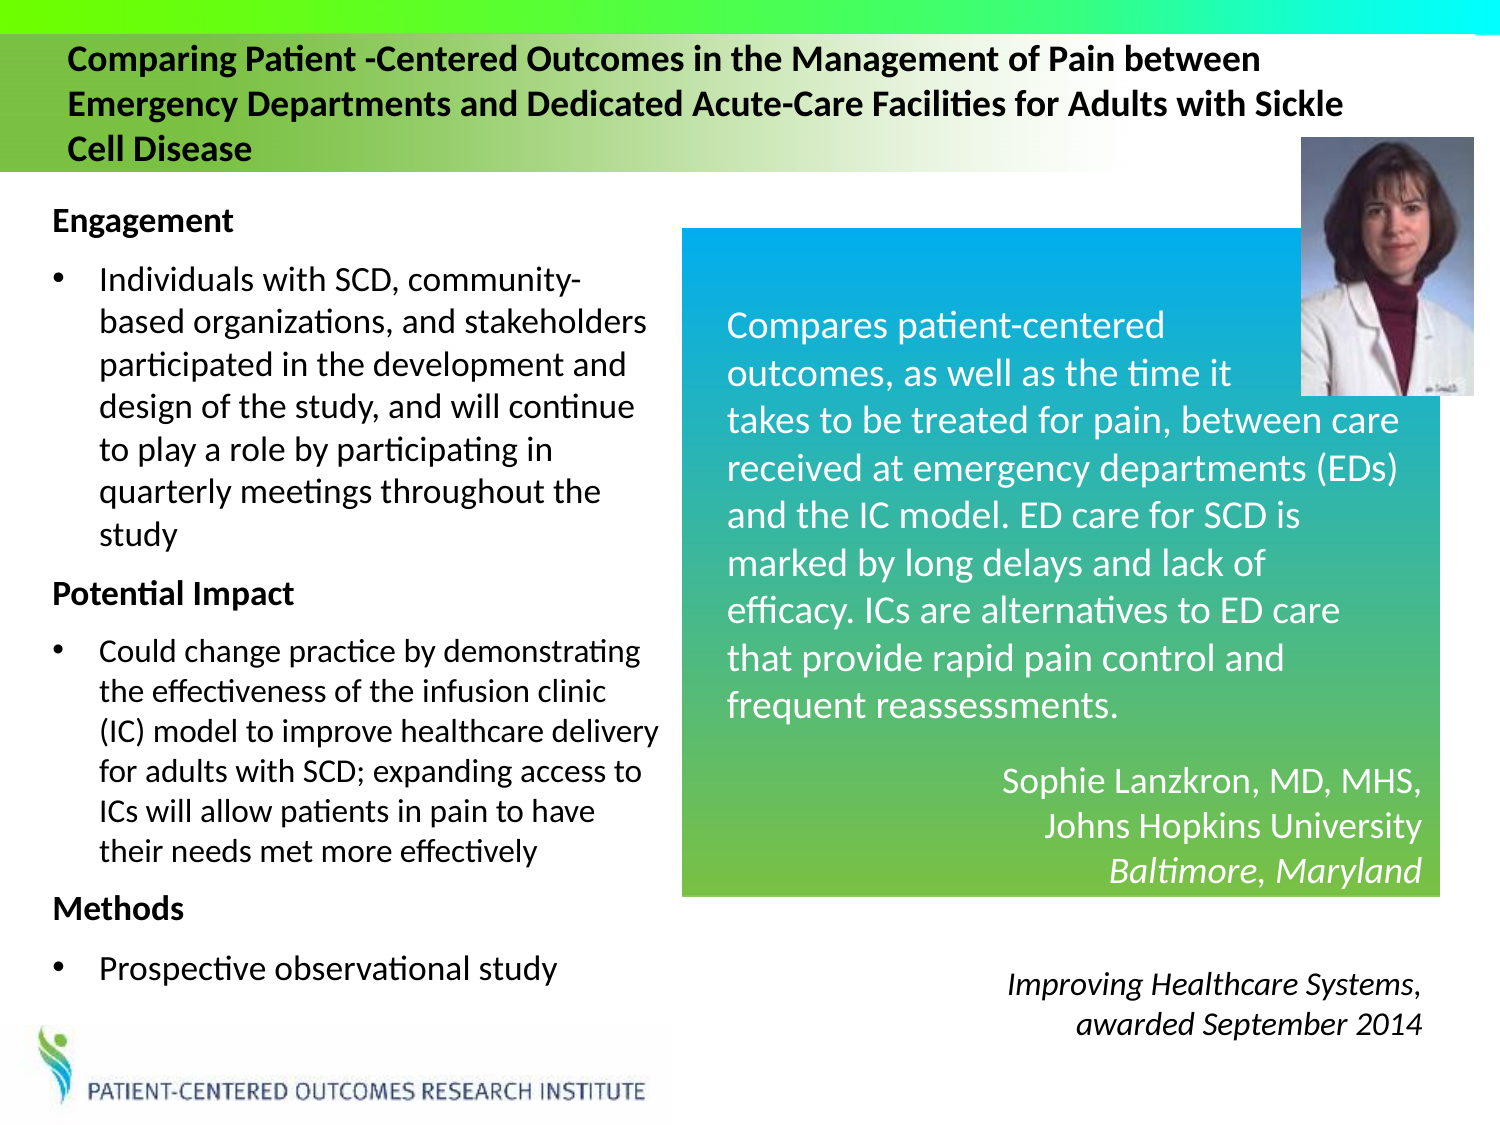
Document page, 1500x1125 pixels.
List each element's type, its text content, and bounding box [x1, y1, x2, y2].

picture [0, 1025, 673, 1125]
text_box Improving Healthcare Systems, awarded September 2014 [680, 954, 1438, 1050]
text_box Comparing Patient -Centered Outcomes in the Management of Pain between Emergency Departments and Dedicated Acute-Care Facilities for Adults with Sickle Cell Disease [52, 27, 1366, 32]
picture [0, 0, 1500, 898]
text_box Engagement Individuals with SCD, community-based organizations, and stakeholders participated in the development and design of the study, and will continue to play a role by participating in quarterly meetings throughout the study Potential Impact Could change practice by demonstrating the effectiveness of the infusion clinic (IC) model to improve healthcare delivery for adults with SCD; expanding access to ICs will allow patients in pain to have their needs met more effectively Methods Prospective observational study [37, 189, 681, 995]
